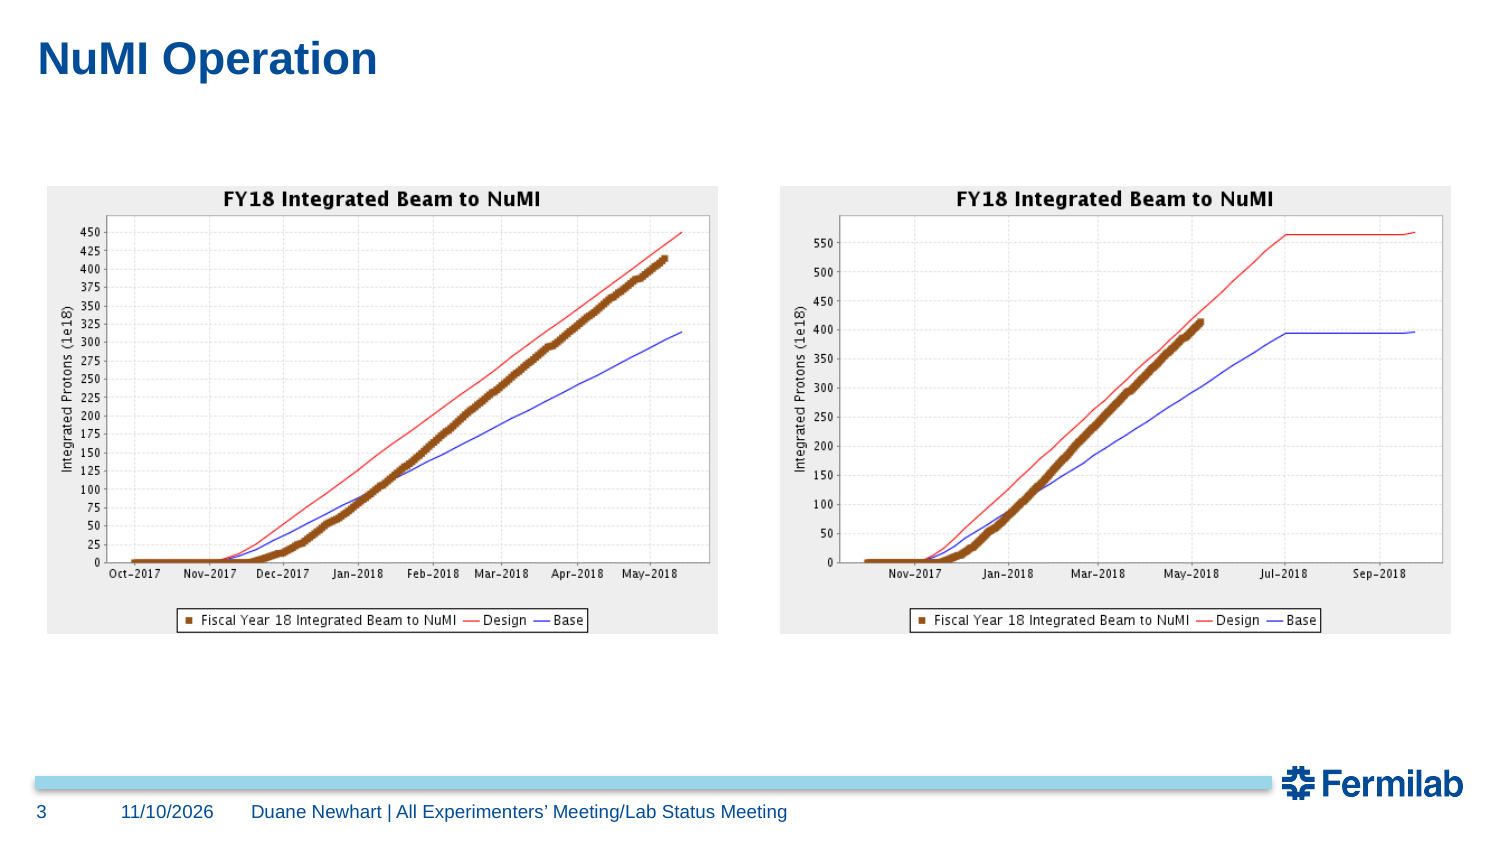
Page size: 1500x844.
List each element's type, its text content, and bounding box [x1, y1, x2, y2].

title NuMI Operation [37, 30, 1463, 84]
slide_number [120, 800, 232, 830]
picture [1282, 766, 1463, 800]
footer Duane Newhart | All Experimenters’ Meeting/Lab Status Meeting [251, 800, 1279, 831]
slide_number 3 [36, 800, 105, 830]
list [46, 186, 719, 635]
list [779, 186, 1452, 635]
